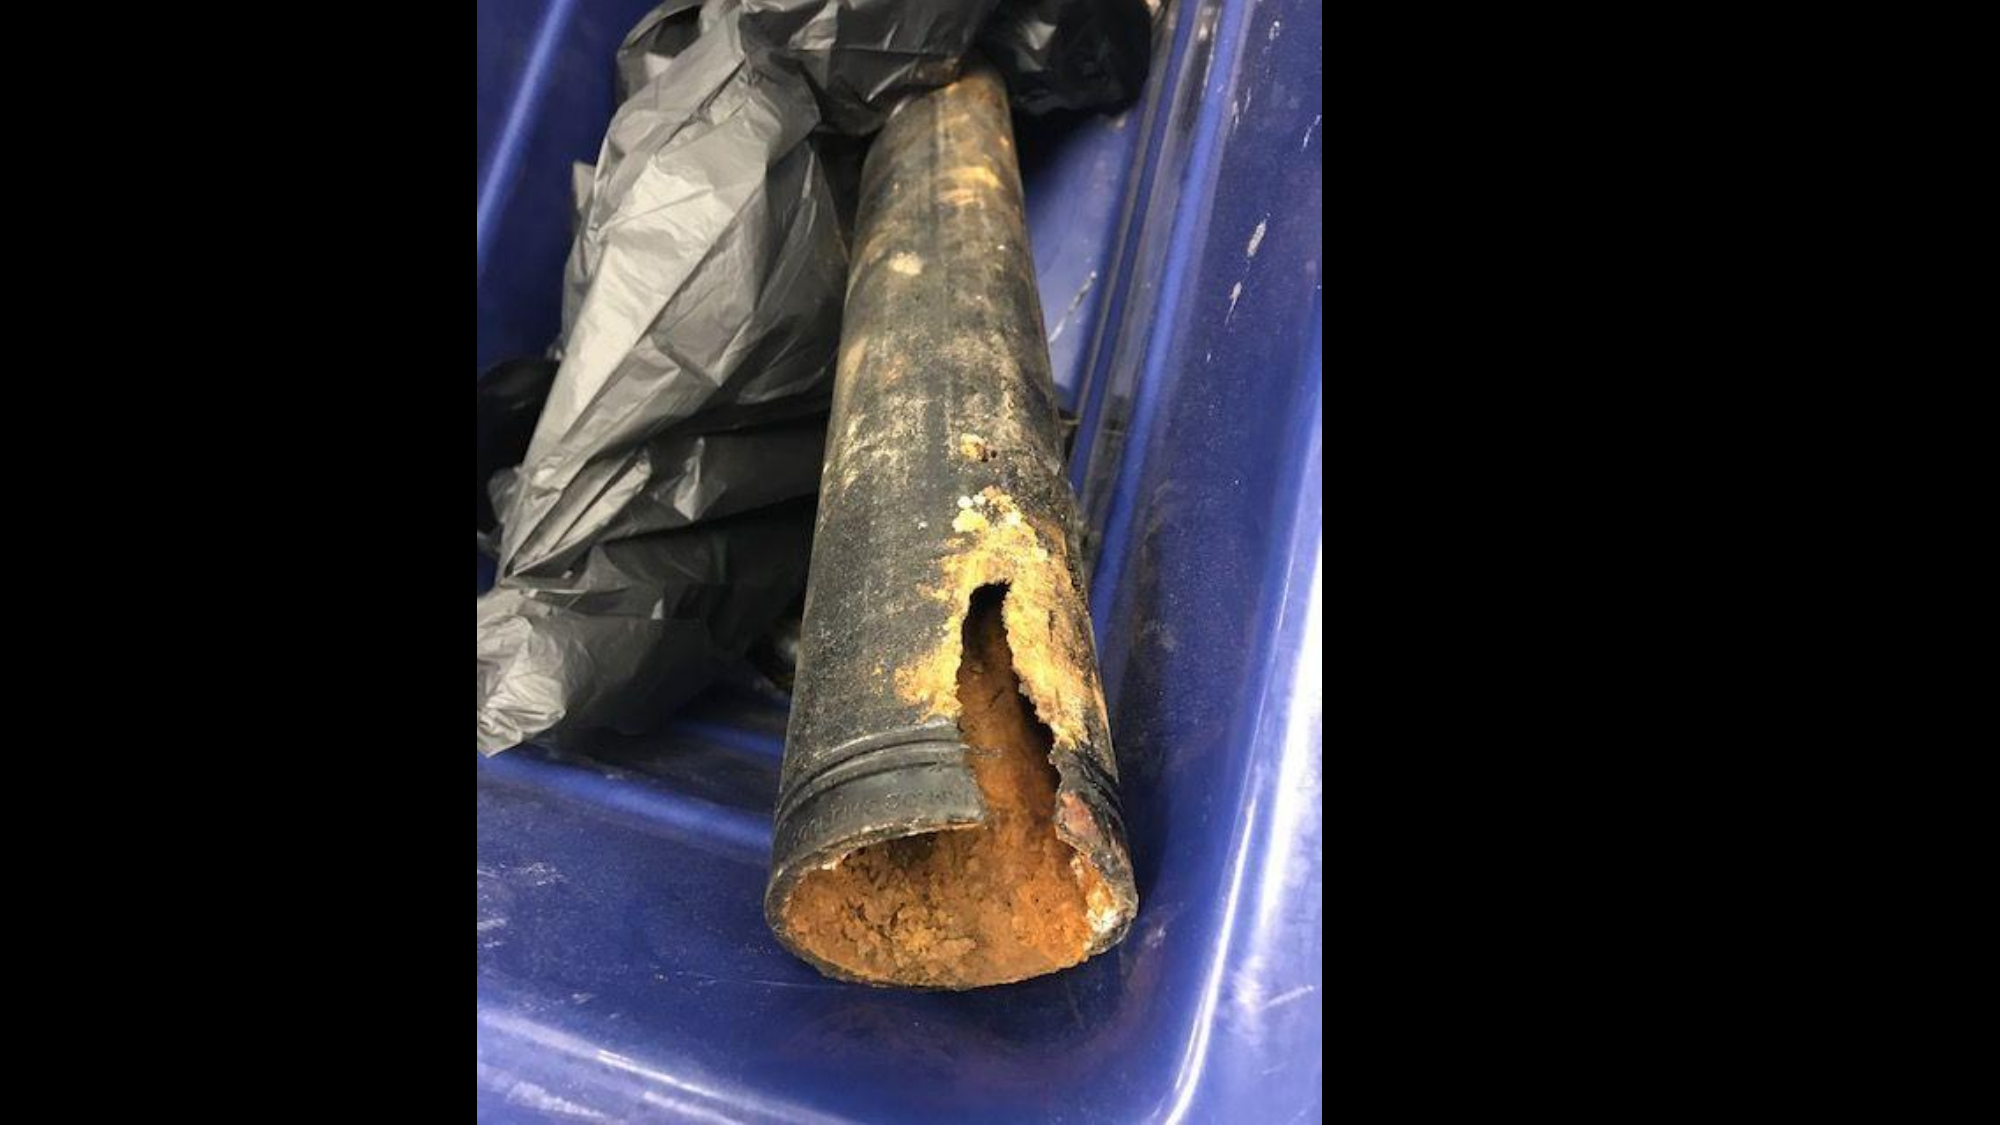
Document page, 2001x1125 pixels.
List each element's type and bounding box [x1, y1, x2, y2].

picture [477, 0, 1322, 1125]
